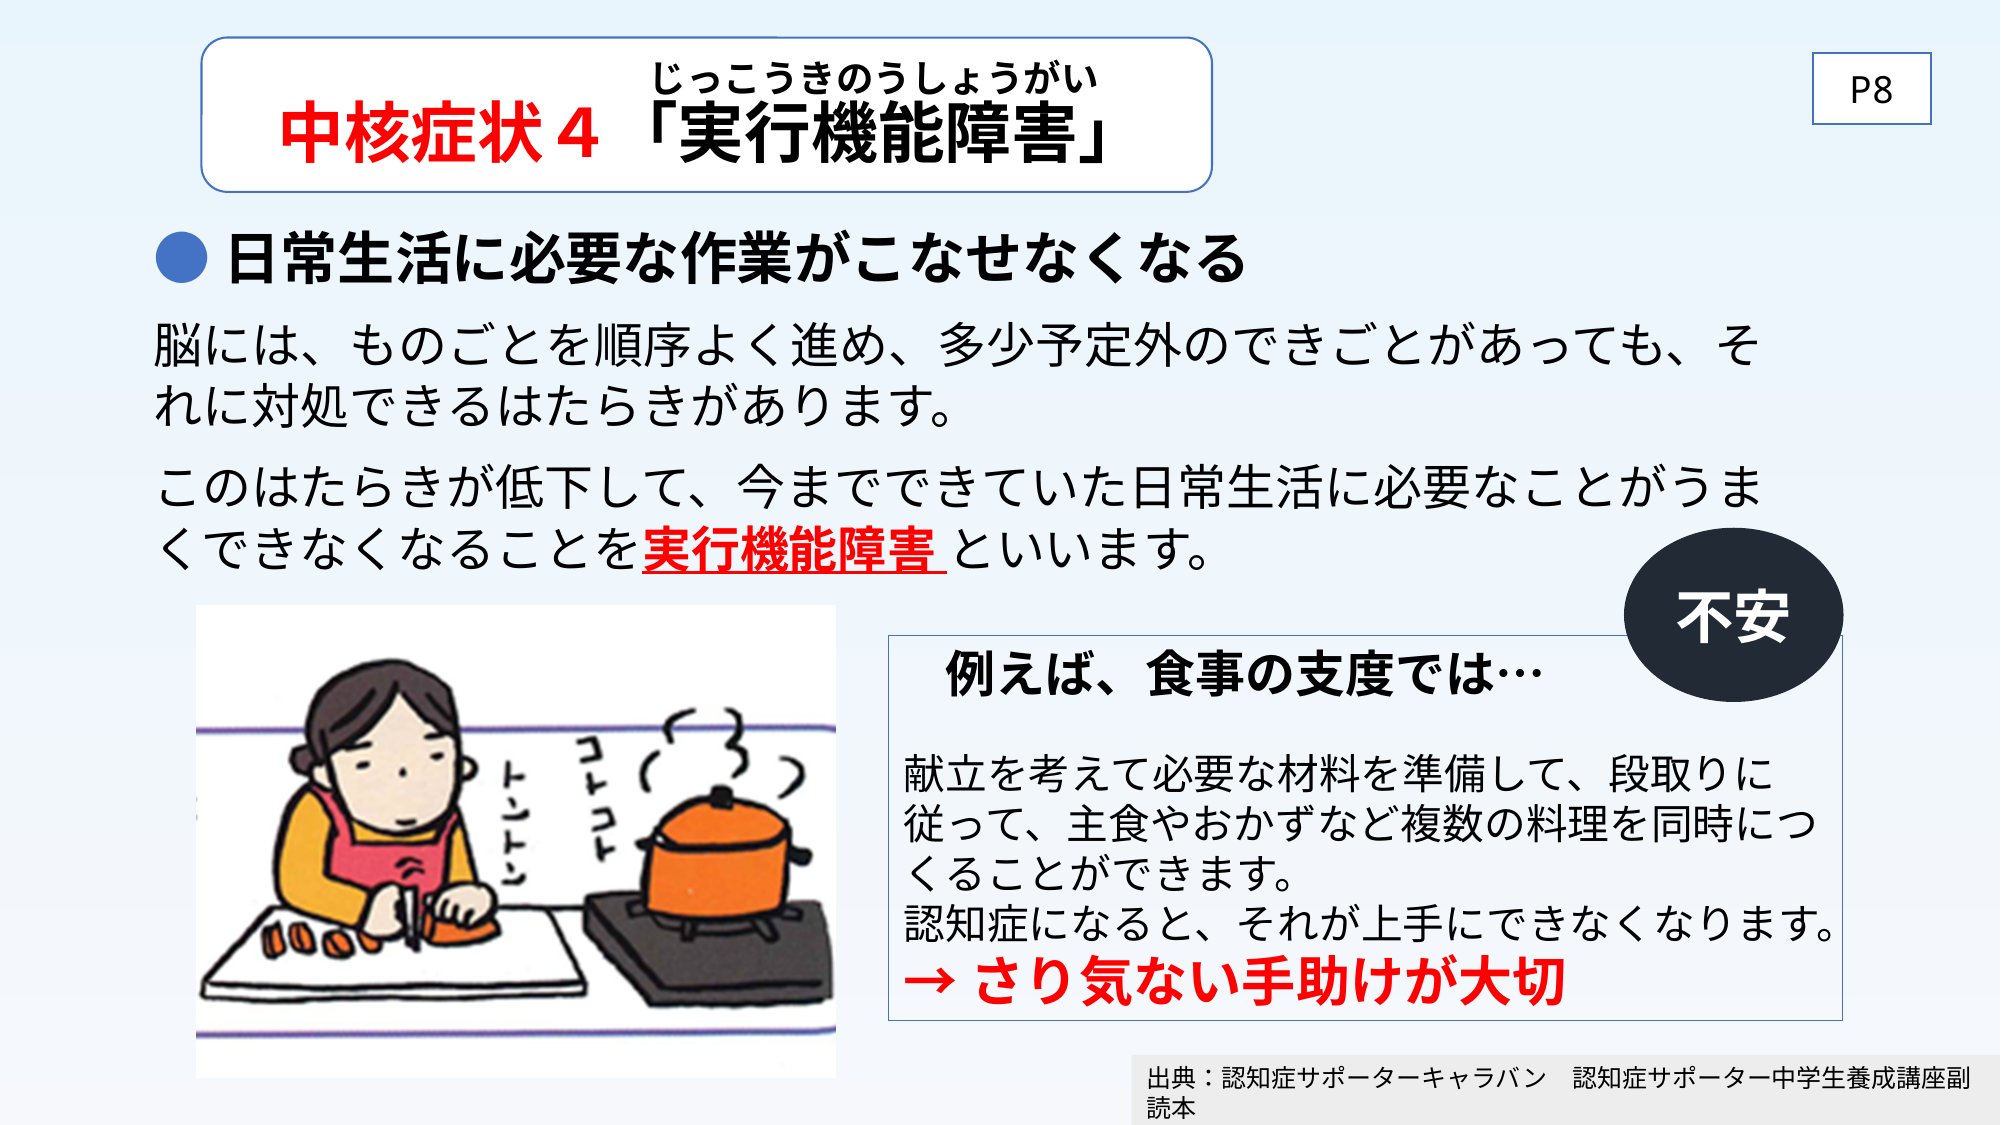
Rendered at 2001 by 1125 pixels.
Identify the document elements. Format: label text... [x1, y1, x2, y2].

text_box P8 [1812, 52, 1932, 125]
text_box 例えば、食事の支度では… 献立を考えて必要な材料を準備して、段取りに従って、主食やおかずなど複数の料理を同時につくることができます。 認知症になると、それが上手にできなくなります。 →さり気ない手助けが大切 [888, 635, 1843, 1021]
list ●日常生活に必要な作業がこなせなくなる 脳には、ものごとを順序よく進め、多少予定外のできごとがあっても、それに対処できるはたらきがあります。 このはたらきが低下して、今までできていた日常生活に必要なことがうまくできなくなることを実行機能障害 といいます。 [138, 222, 1804, 653]
text_box [200, 36, 1214, 193]
text_box じっこうきのうしょうがい 中核症状４「実行機能障害」 [262, 38, 1185, 194]
text_box 出典：認知症サポーターキャラバン 認知症サポーター中学生養成講座副読本 [1131, 1054, 2000, 1125]
text_box 不安 [1623, 527, 1844, 702]
picture [196, 605, 836, 1078]
